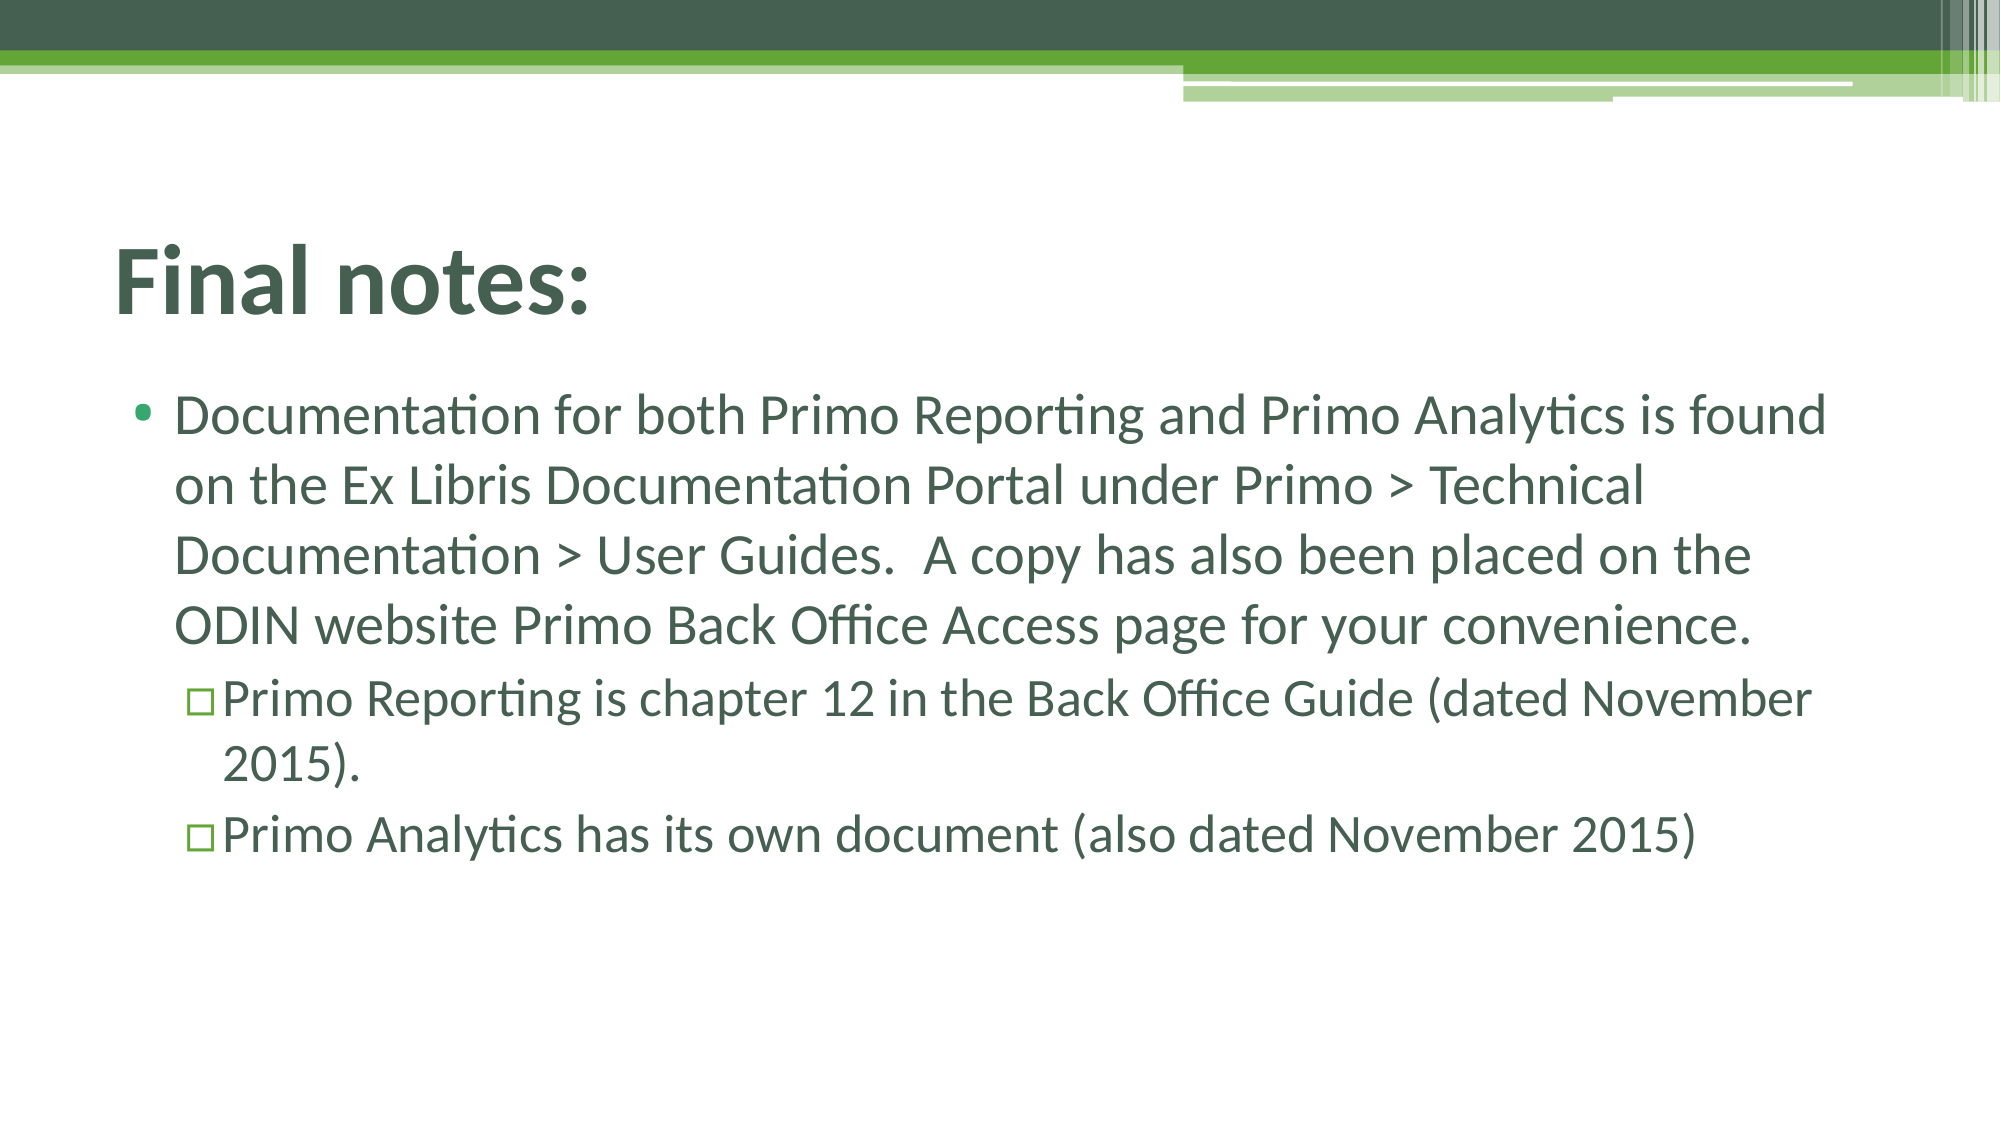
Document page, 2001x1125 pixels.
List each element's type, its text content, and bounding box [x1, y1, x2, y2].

title Final notes: [99, 187, 1900, 363]
list Documentation for both Primo Reporting and Primo Analytics is found on the Ex Libris Documentation Portal under Primo > Technical Documentation > User Guides. A copy has also been placed on the ODIN website Primo Back Office Access page for your convenience. Primo Reporting is chapter 12 in the Back Office Guide (dated November 2015). Primo Analytics has its own document (also dated November 2015) [99, 368, 1900, 1079]
